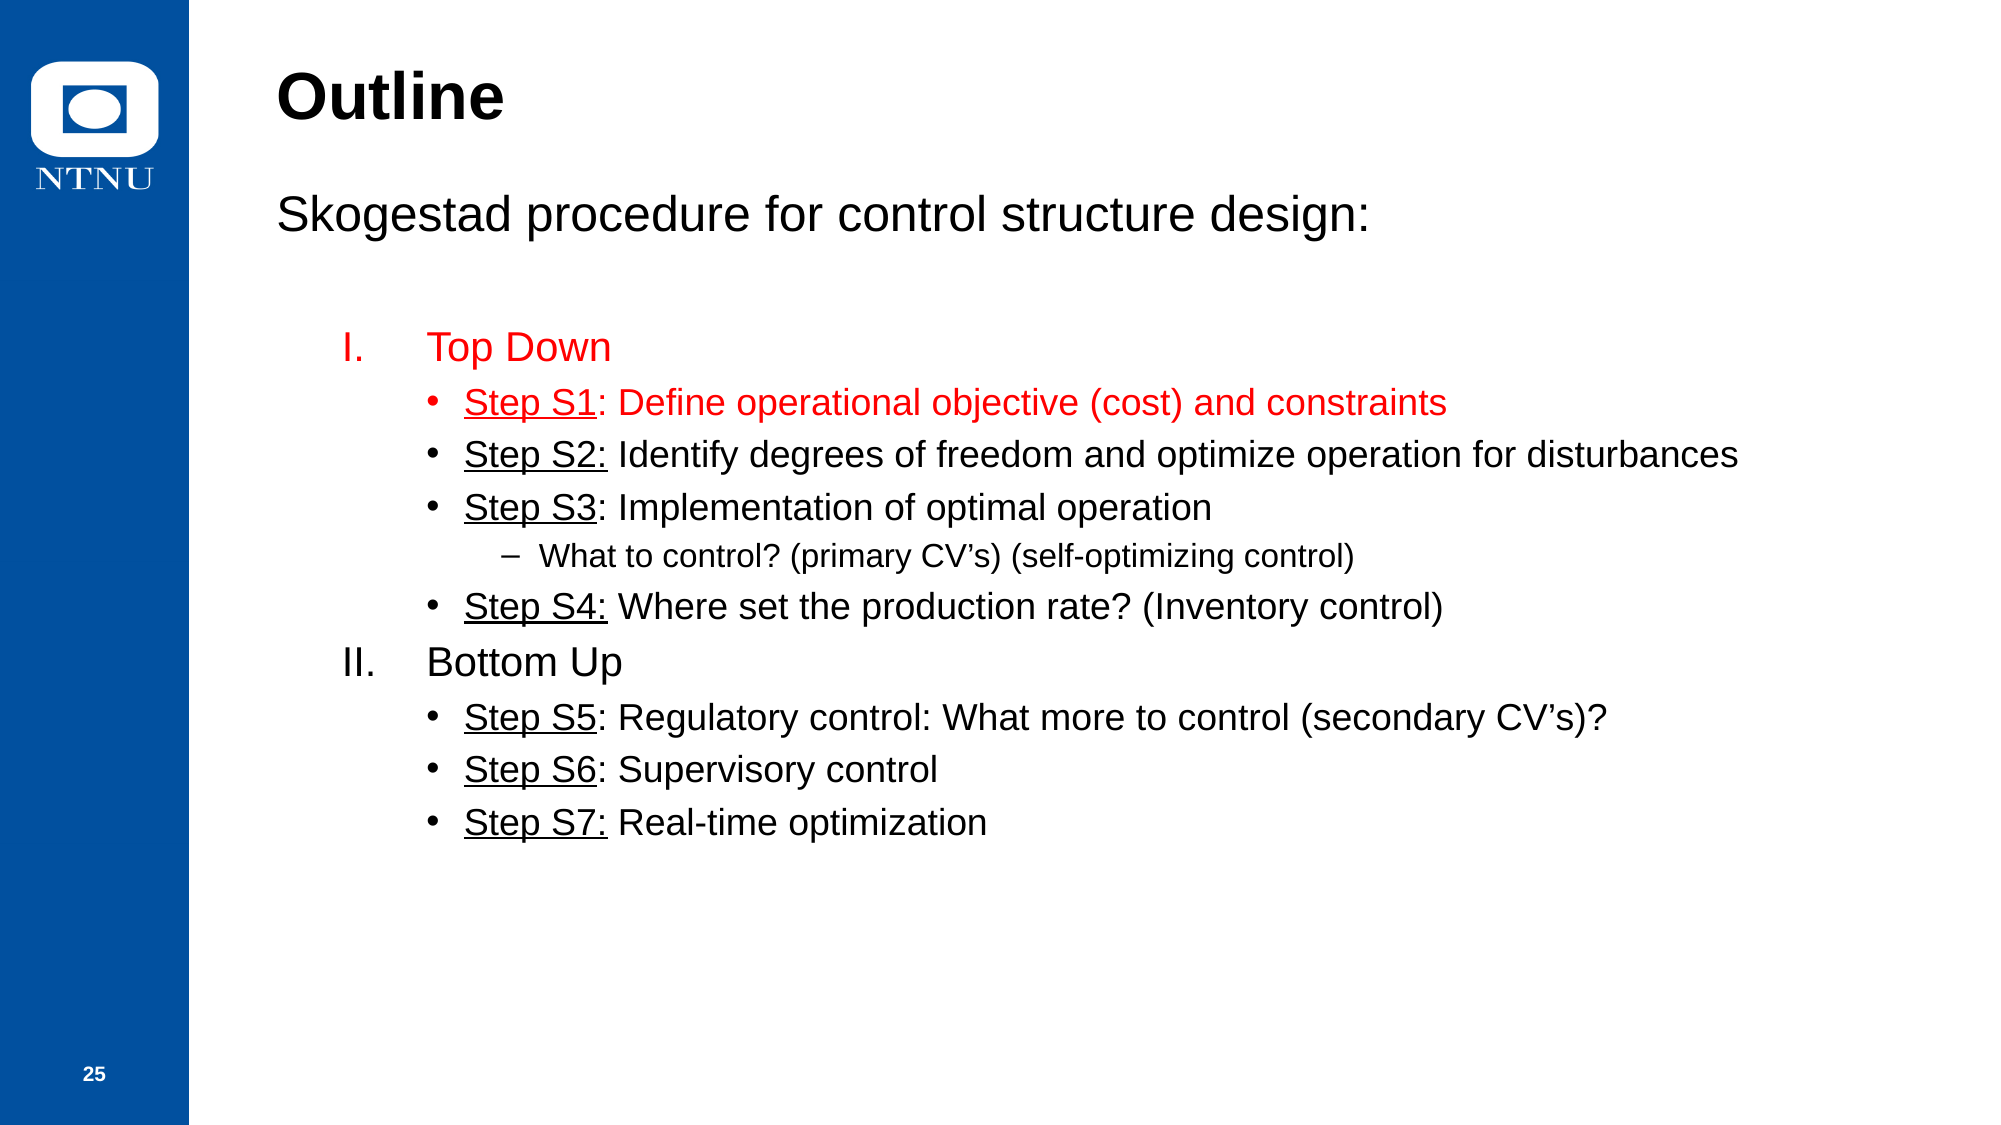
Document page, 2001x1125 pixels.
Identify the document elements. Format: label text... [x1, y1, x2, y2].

picture [0, 0, 189, 1125]
list Skogestad procedure for control structure design: Top Down Step S1: Define operational objective (cost) and constraints Step S2: Identify degrees of freedom and optimize operation for disturbances Step S3: Implementation of optimal operation What to control? (primary CV’s) (self-optimizing control) Step S4: Where set the production rate? (Inventory control) Bottom Up Step S5: Regulatory control: What more to control (secondary CV’s)? Step S6: Supervisory control Step S7: Real-time optimization [261, 174, 1882, 1054]
title Outline [261, 45, 1882, 141]
